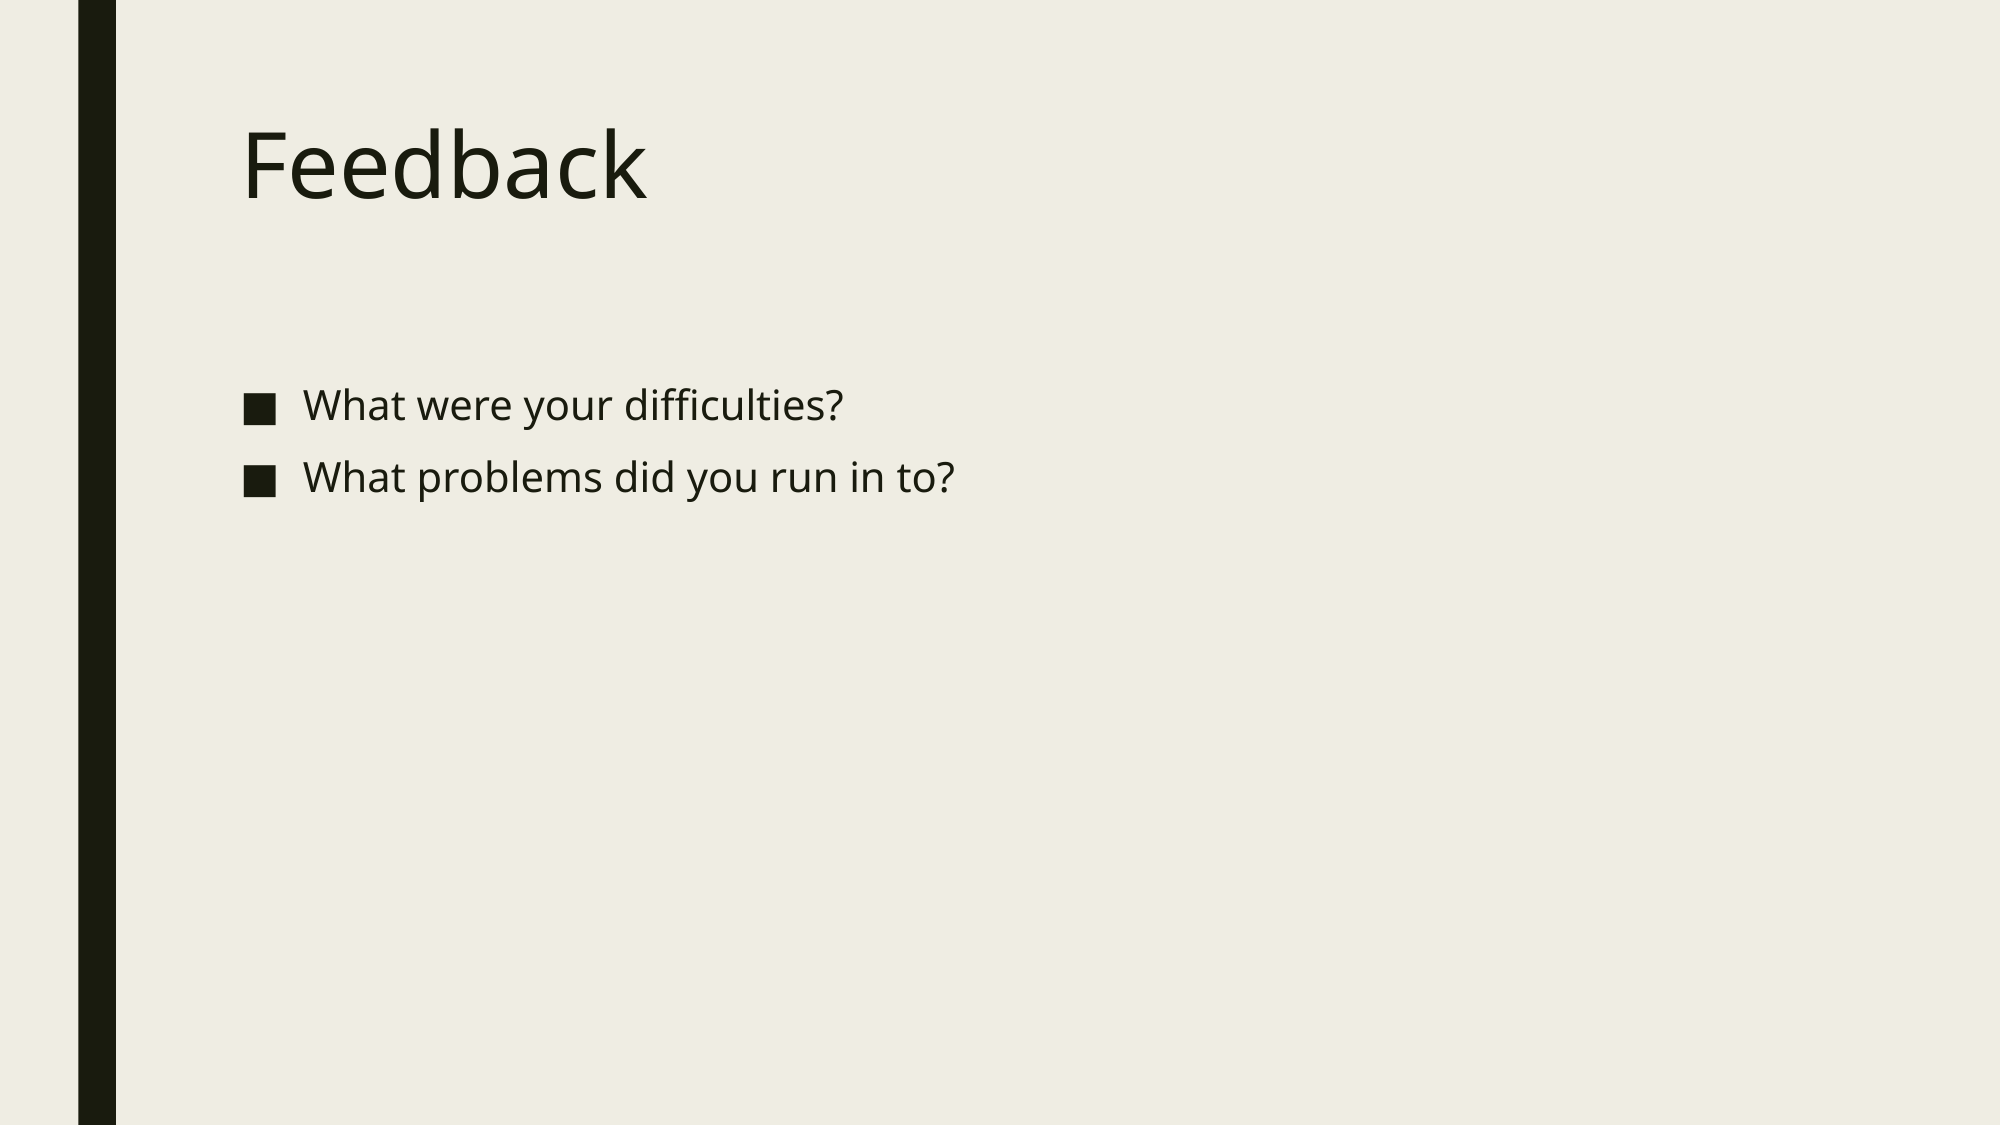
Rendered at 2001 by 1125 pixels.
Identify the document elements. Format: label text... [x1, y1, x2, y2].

list What were your difficulties? What problems did you run in to? [225, 375, 1800, 963]
title Feedback [225, 112, 1800, 357]
